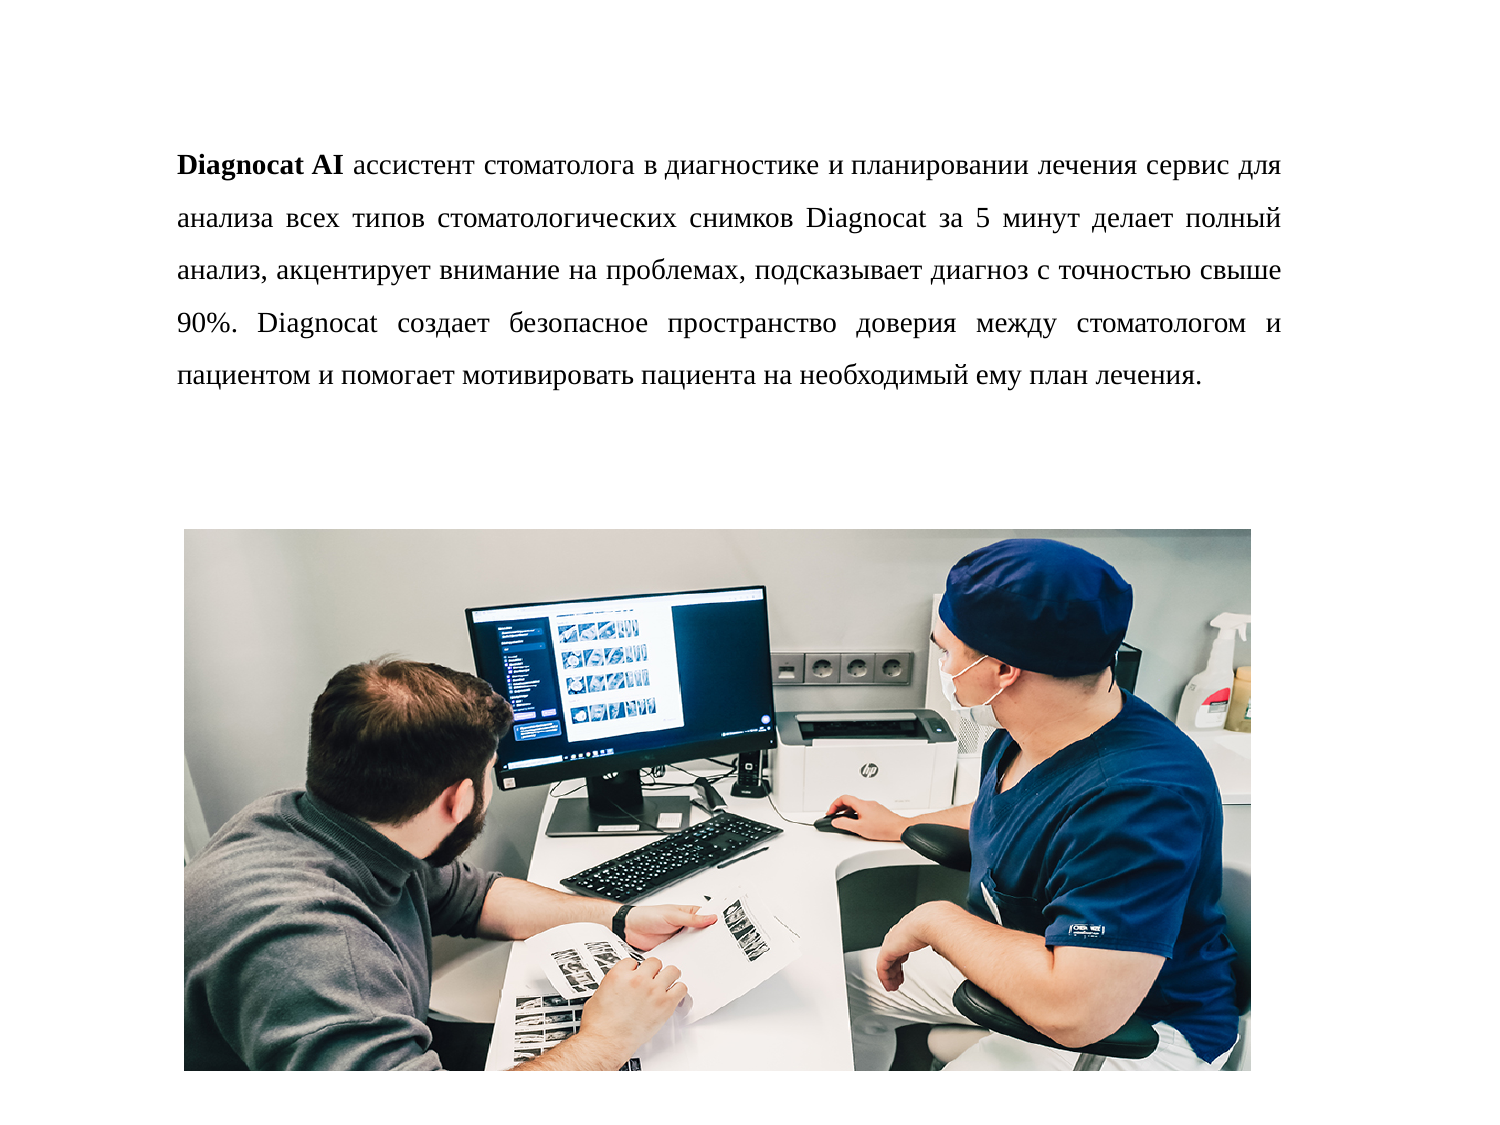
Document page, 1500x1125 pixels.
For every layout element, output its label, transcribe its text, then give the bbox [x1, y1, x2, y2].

picture [184, 529, 1251, 1071]
text_box Diagnocat AI aссистент стоматолога в диагностике и планировании лечения сервис для анализа всех типов стоматологических снимков Diagnocat за 5 минут делает полный анализ, акцентирует внимание на проблемах, подсказывает диагноз с точностью свыше 90%. Diagnocat создает безопасное пространство доверия между стоматологом и пациентом и помогает мотивировать пациента на необходимый ему план лечения. [162, 120, 1298, 398]
